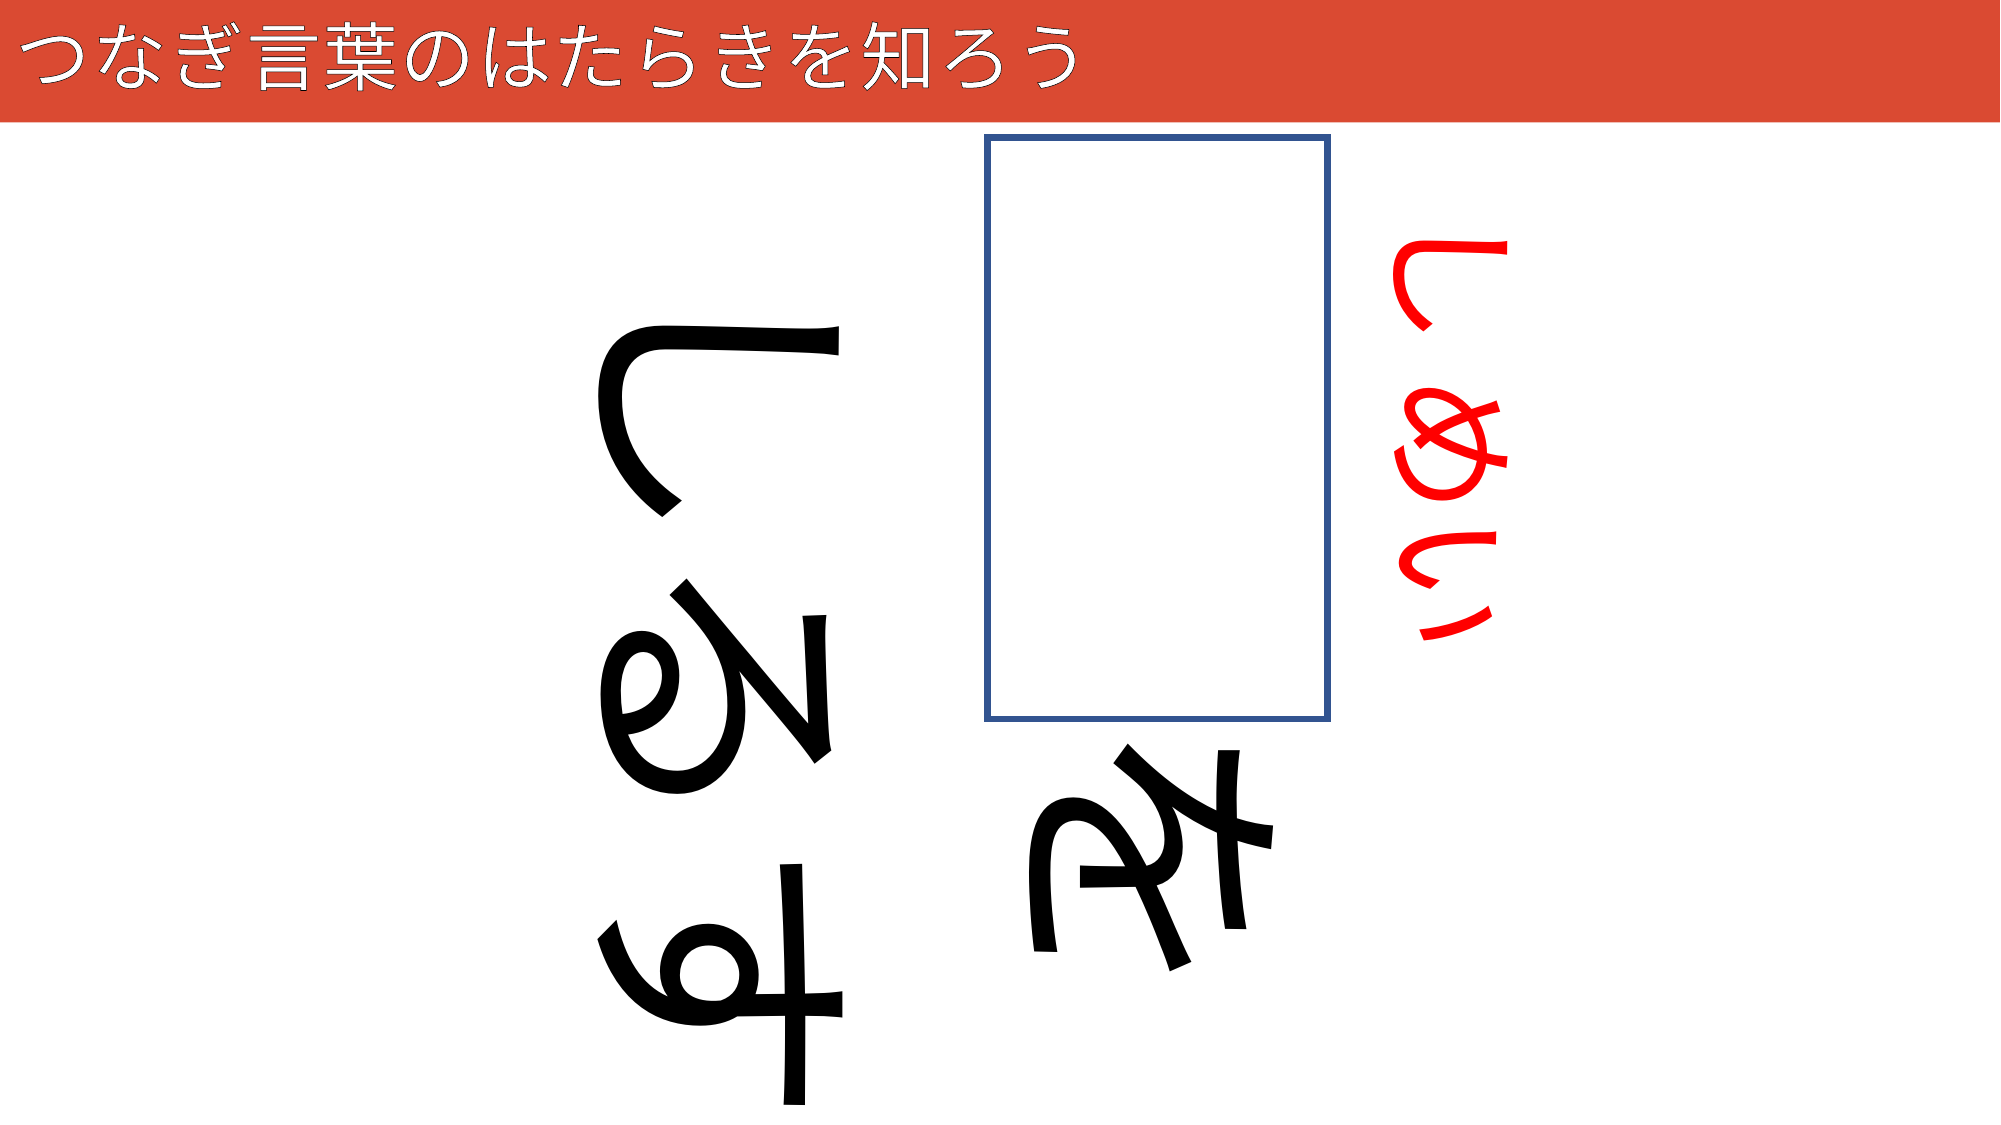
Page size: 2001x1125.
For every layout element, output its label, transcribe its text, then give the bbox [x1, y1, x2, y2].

title つなぎ言葉のはたらきを知ろう [0, 0, 1712, 123]
text_box しるす [529, 242, 911, 1125]
text_box 氏名を [958, 122, 1340, 1053]
slide_number 85 [1712, 0, 2000, 123]
text_box し めい [1348, 193, 1545, 695]
text_box [986, 136, 1329, 720]
